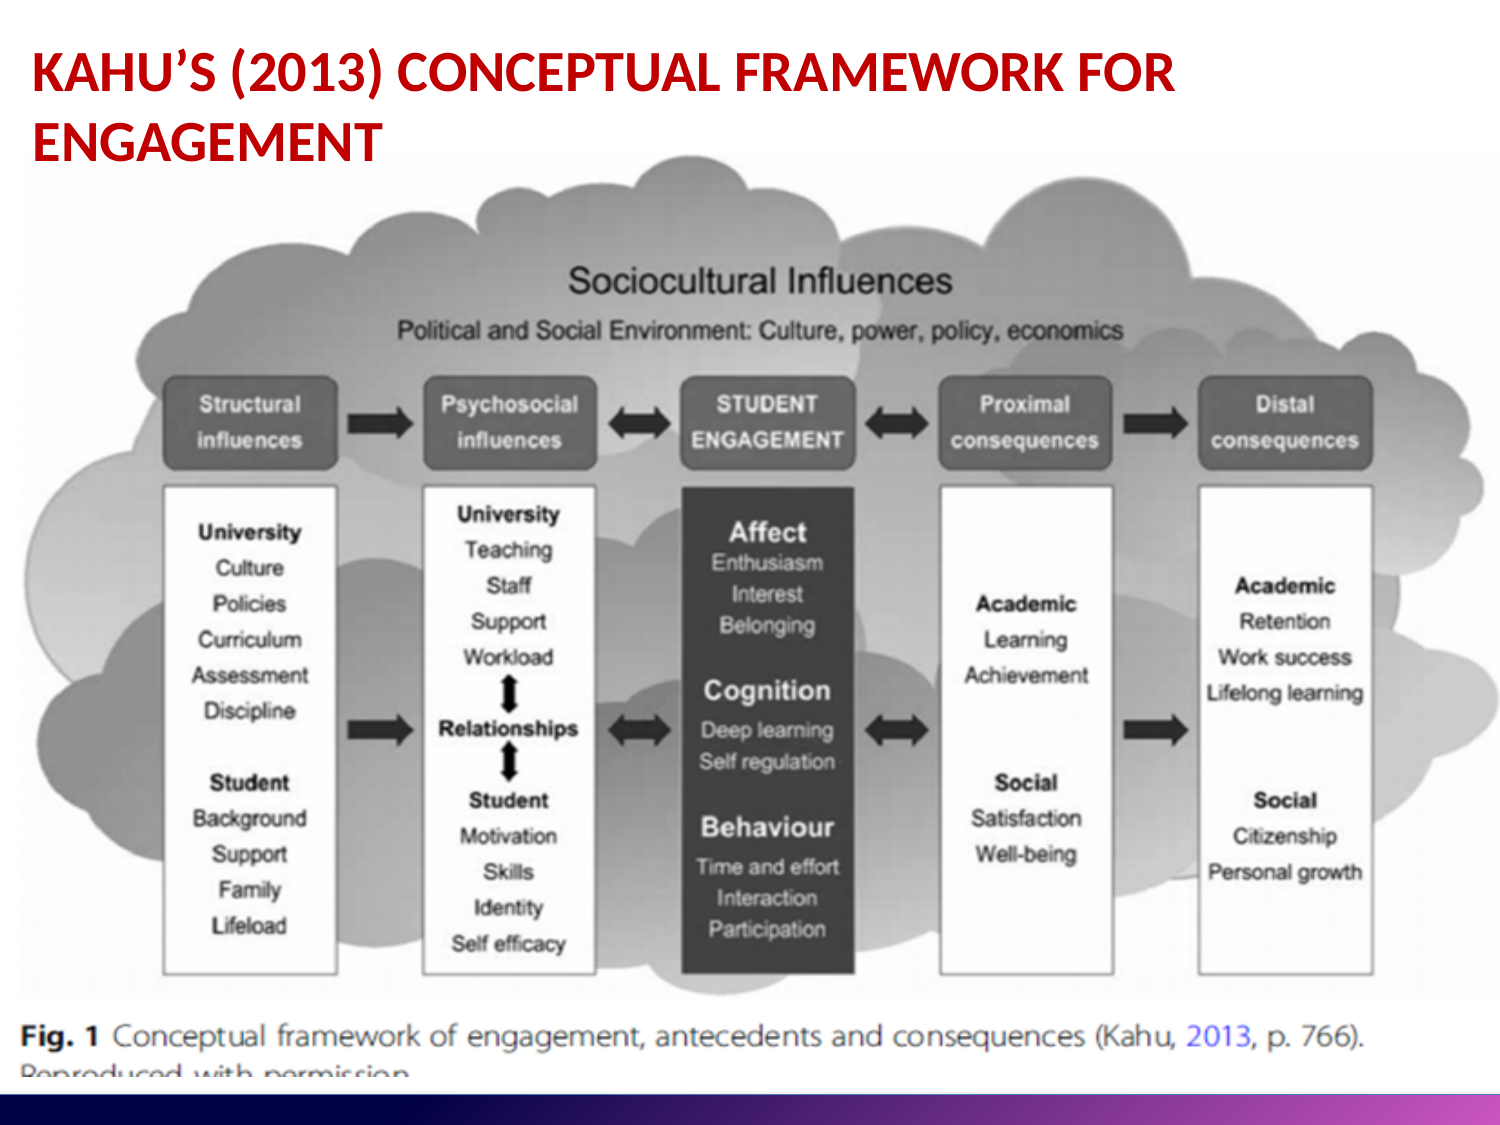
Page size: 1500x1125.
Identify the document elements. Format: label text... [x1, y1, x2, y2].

text_box Kahu’s (2013) Conceptual framework for engagement [17, 20, 1500, 147]
picture [8, 148, 1500, 1077]
text_box [0, 1094, 1500, 1125]
